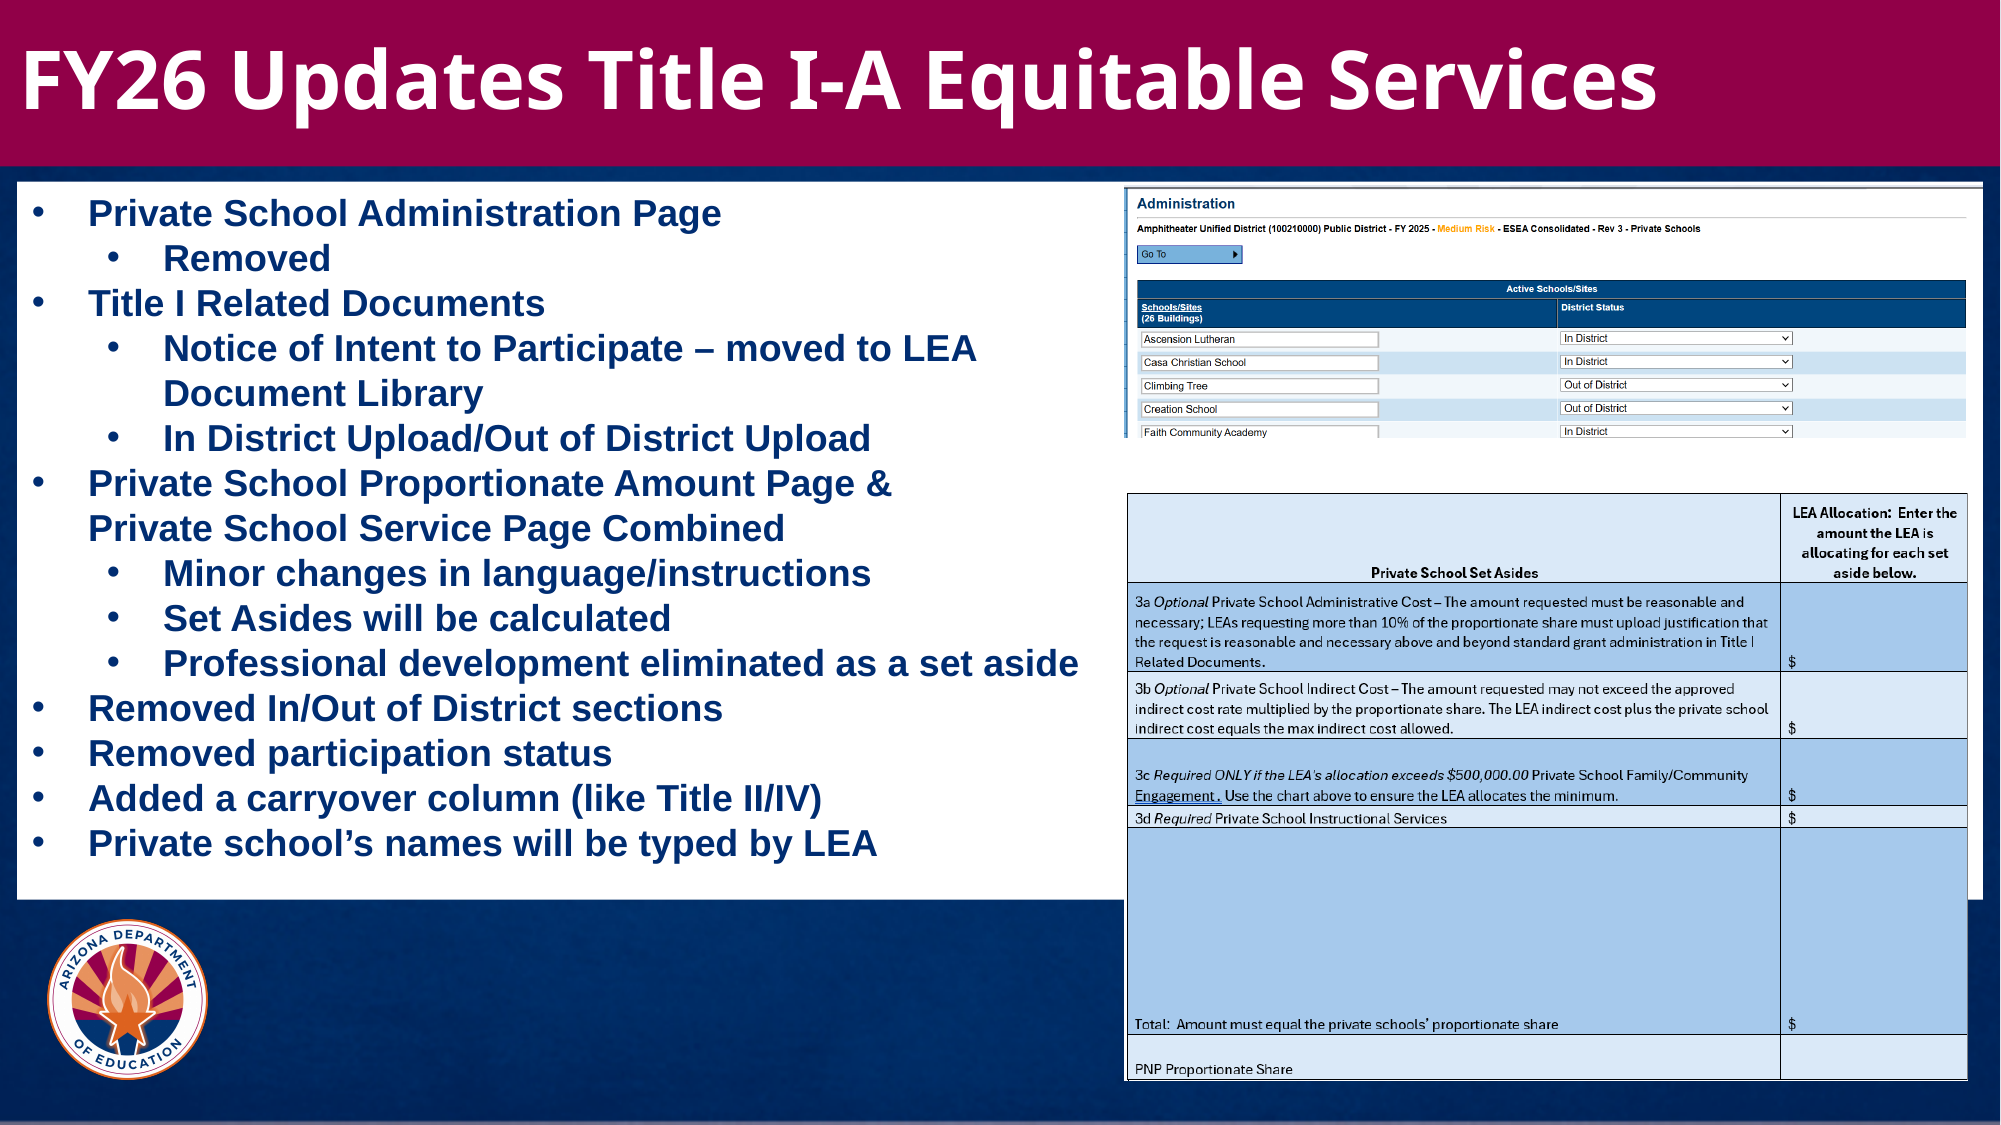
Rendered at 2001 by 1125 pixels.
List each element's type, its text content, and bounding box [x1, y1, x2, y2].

title FY26 Updates Title I-A Equitable Services [4, 19, 2000, 148]
text_box [0, 0, 2000, 167]
picture [0, 0, 2001, 1125]
text_box Private School Administration Page Removed Title I Related Documents Notice of Intent to Participate – moved to LEA Document Library In District Upload/Out of District Upload Private School Proportionate Amount Page & Private School Service Page Combined Minor changes in language/instructions Set Asides will be calculated Professional development eliminated as a set aside Removed In/Out of District sections Removed participation status Added a carryover column (like Title II/IV) Private school’s names will be typed by LEA [17, 181, 1983, 900]
